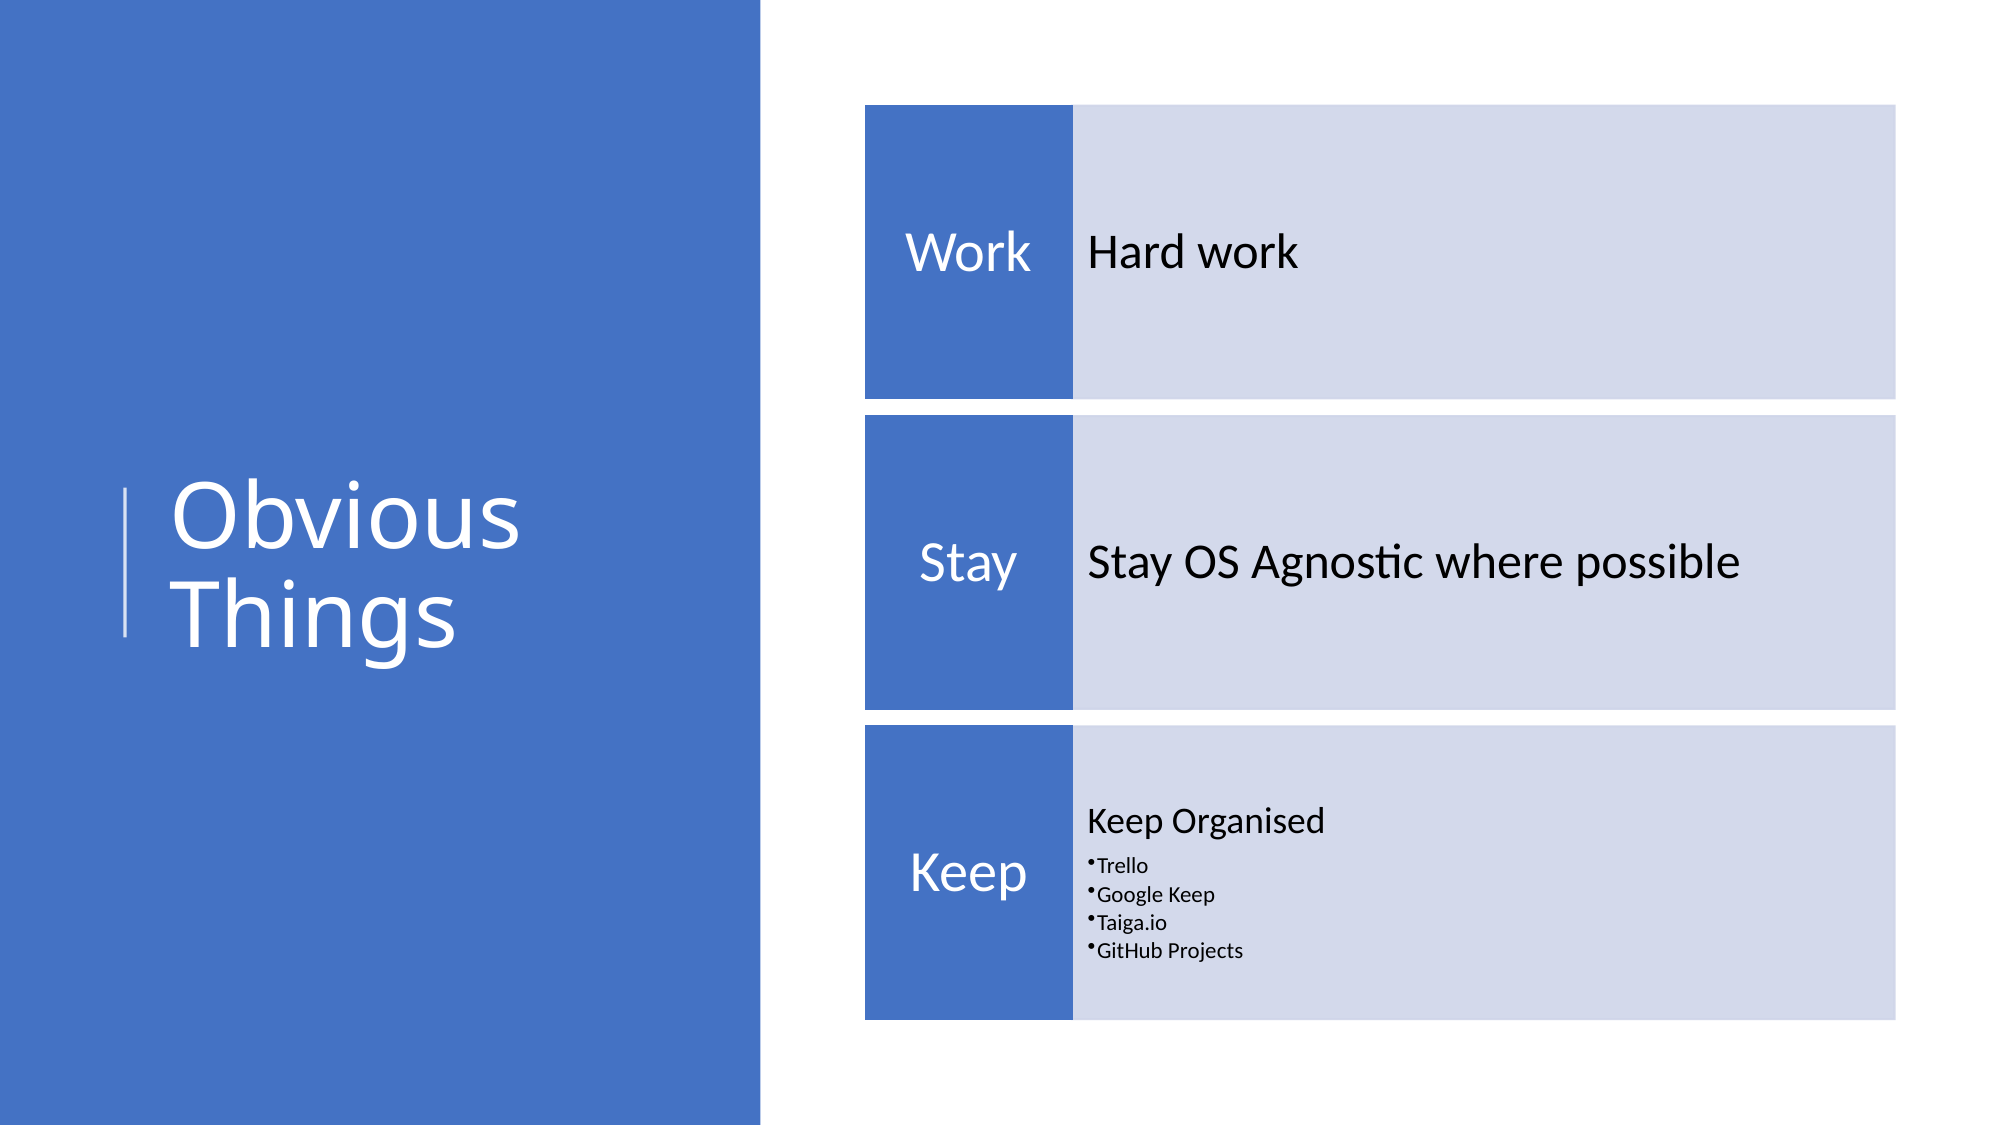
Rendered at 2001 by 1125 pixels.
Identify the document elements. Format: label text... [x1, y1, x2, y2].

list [866, 105, 1895, 1020]
text_box [0, 0, 761, 1125]
title Obvious Things [154, 116, 708, 1020]
